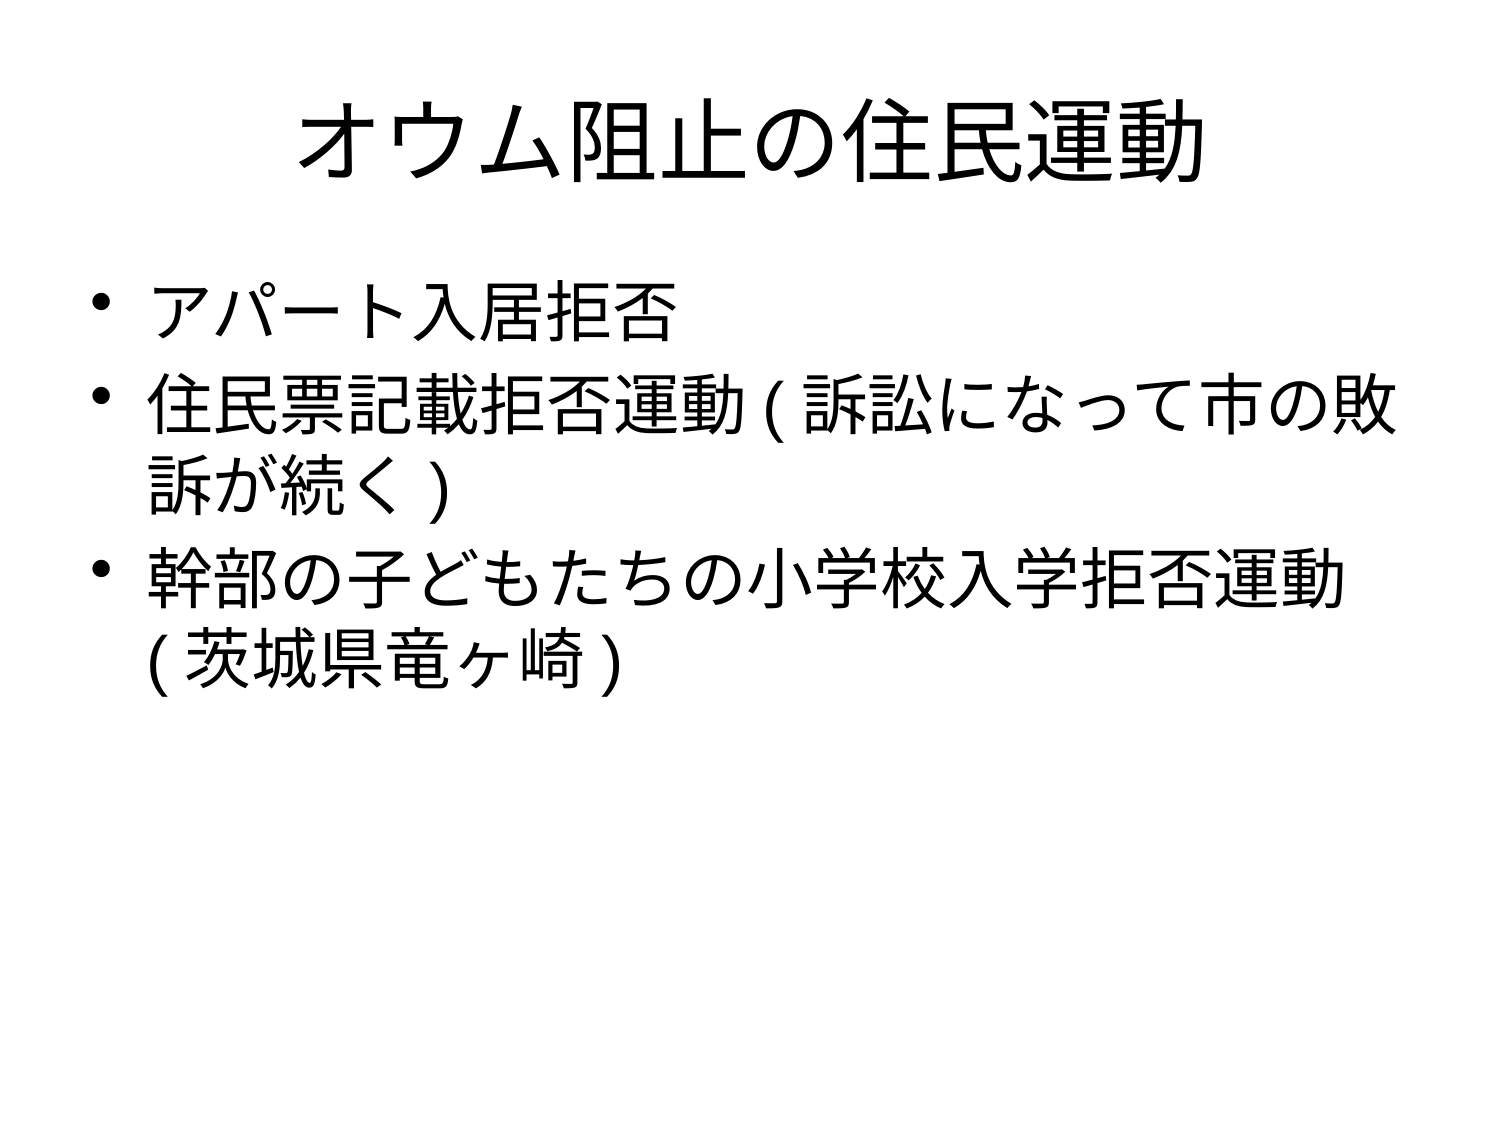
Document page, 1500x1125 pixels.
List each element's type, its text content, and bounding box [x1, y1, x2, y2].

list アパート入居拒否 住民票記載拒否運動(訴訟になって市の敗訴が続く) 幹部の子どもたちの小学校入学拒否運動(茨城県竜ヶ崎) [74, 262, 1426, 1006]
title オウム阻止の住民運動 [74, 44, 1426, 233]
